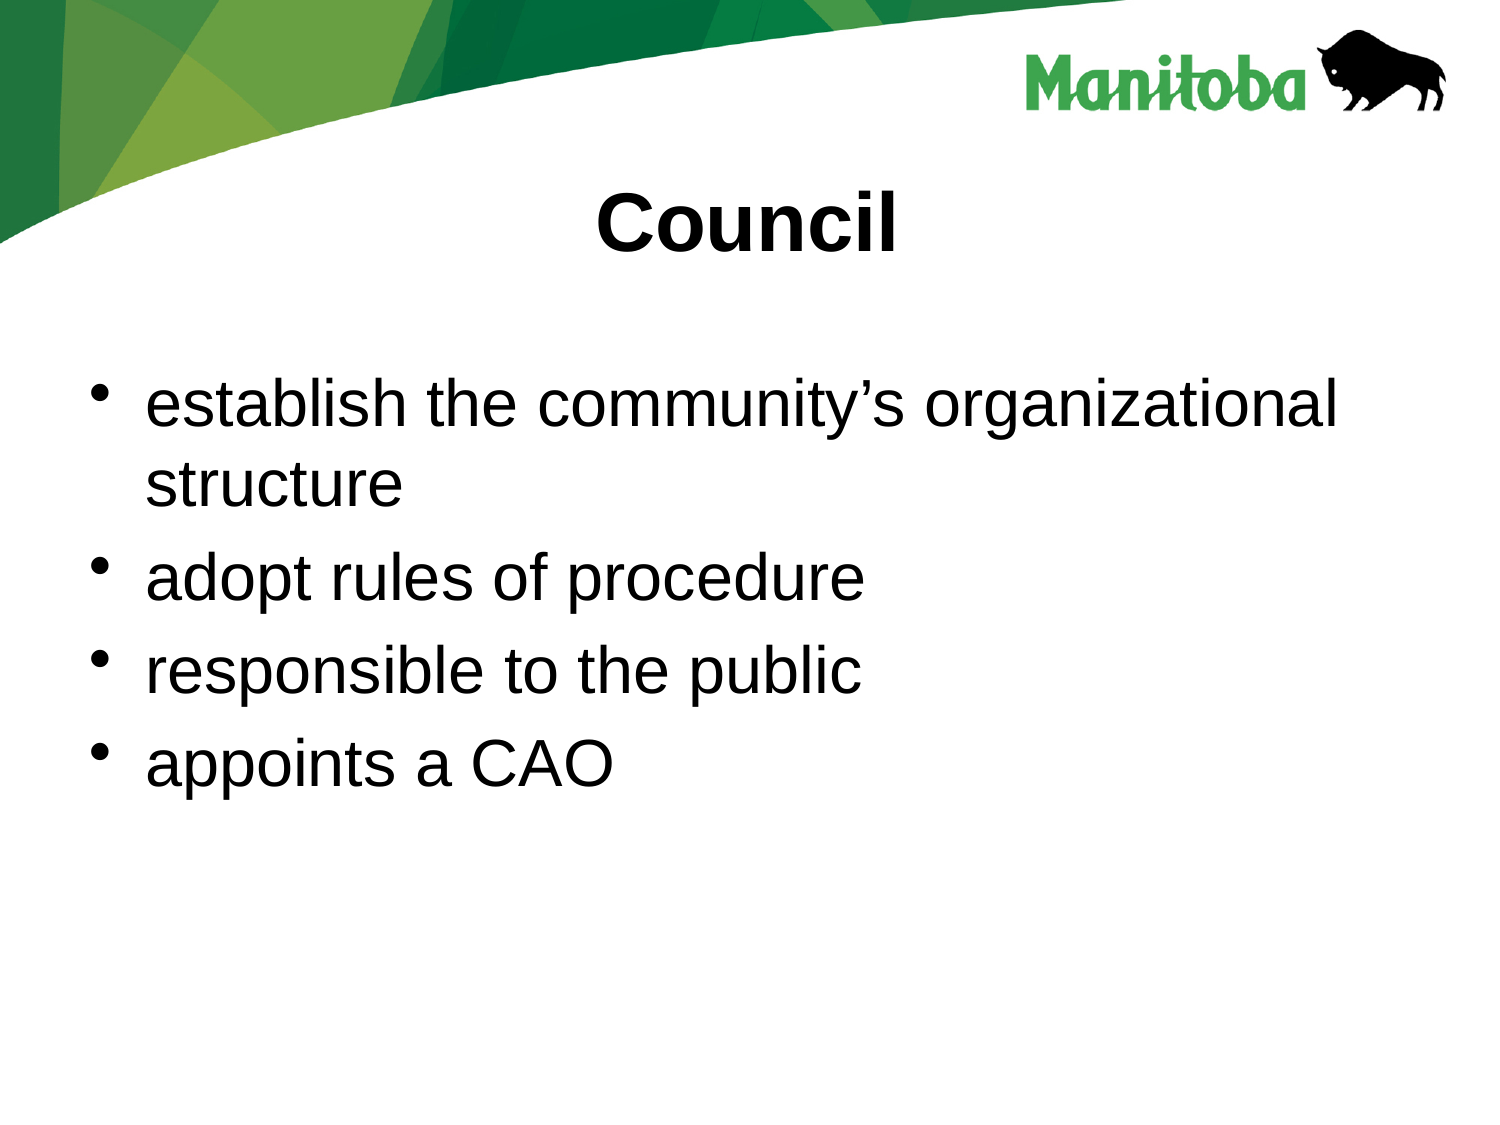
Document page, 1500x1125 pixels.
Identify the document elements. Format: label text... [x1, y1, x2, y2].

picture [0, 0, 1500, 250]
list establish the community’s organizational structure adopt rules of procedure responsible to the public appoints a CAO [73, 352, 1424, 1071]
title Council [72, 124, 1423, 312]
